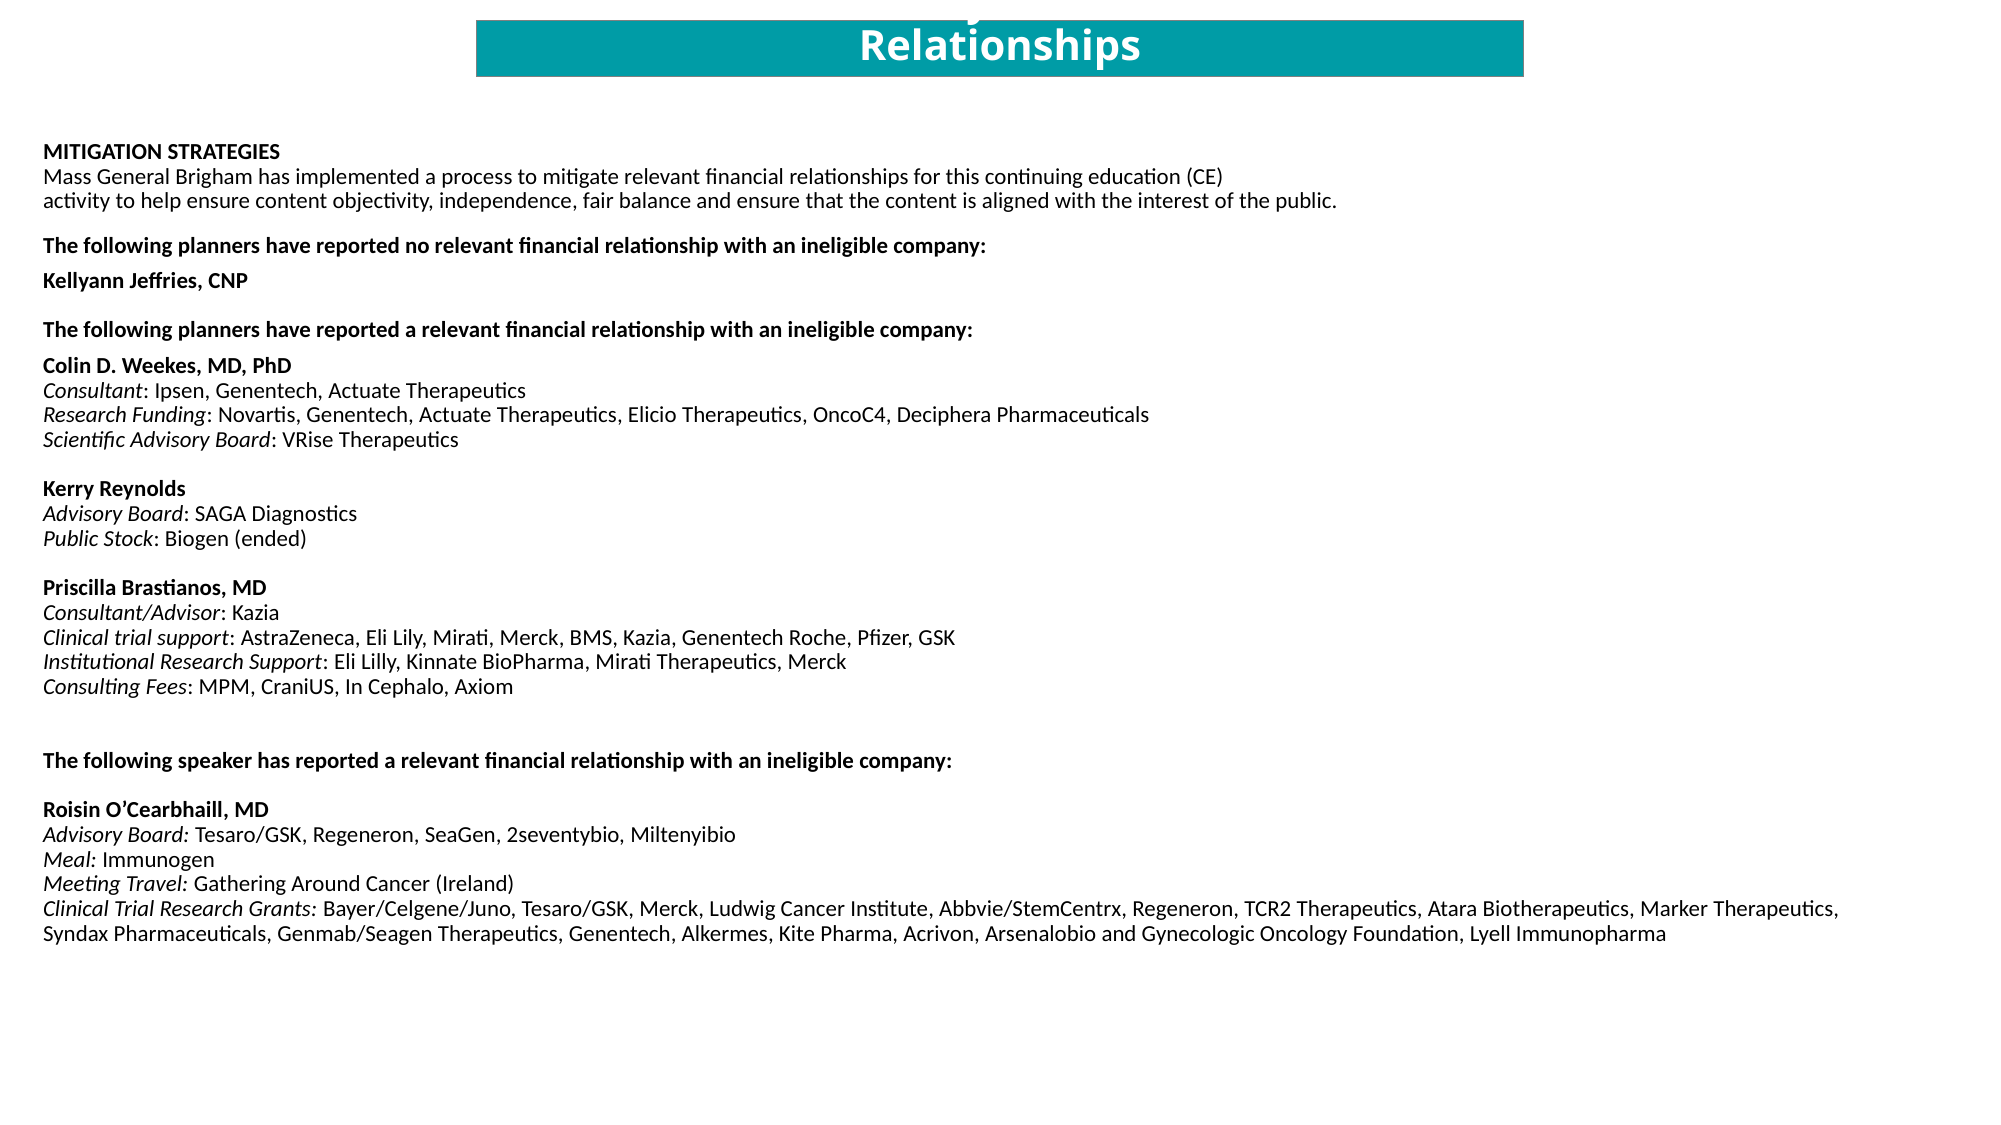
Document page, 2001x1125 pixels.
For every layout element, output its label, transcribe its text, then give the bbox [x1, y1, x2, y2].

subtitle MITIGATION STRATEGIES Mass General Brigham has implemented a process to mitigate relevant financial relationships for this continuing education (CE) activity to help ensure content objectivity, independence, fair balance and ensure that the content is aligned with the interest of the public. The following planners have reported no relevant financial relationship with an ineligible company: Kellyann Jeffries, CNP The following planners have reported a relevant financial relationship with an ineligible company: Colin D. Weekes, MD, PhD Consultant: Ipsen, Genentech, Actuate Therapeutics Research Funding: Novartis, Genentech, Actuate Therapeutics, Elicio Therapeutics, OncoC4, Deciphera Pharmaceuticals Scientific Advisory Board: VRise Therapeutics Kerry Reynolds Advisory Board: SAGA Diagnostics Public Stock: Biogen (ended) Priscilla Brastianos, MD Consultant/Advisor: Kazia Clinical trial support: AstraZeneca, Eli Lily, Mirati, Merck, BMS, Kazia, Genentech Roche, Pfizer, GSK Institutional Research Support: Eli Lilly, Kinnate BioPharma, Mirati Therapeutics, Merck Consulting Fees: MPM, CraniUS, In Cephalo, Axiom The following speaker has reported a relevant financial relationship with an ineligible company: Roisin O’Cearbhaill, MD Advisory Board: Tesaro/GSK, Regeneron, SeaGen, 2seventybio, Miltenyibio Meal: Immunogen Meeting Travel: Gathering Around Cancer (Ireland) Clinical Trial Research Grants: Bayer/Celgene/Juno, Tesaro/GSK, Merck, Ludwig Cancer Institute, Abbvie/StemCentrx, Regeneron, TCR2 Therapeutics, Atara Biotherapeutics, Marker Therapeutics, Syndax Pharmaceuticals, Genmab/Seagen Therapeutics, Genentech, Alkermes, Kite Pharma, Acrivon, Arsenalobio and Gynecologic Oncology Foundation, Lyell Immunopharma [28, 107, 1934, 987]
title Disclosure Summary of Relevant Financial Relationships [476, 20, 1524, 77]
